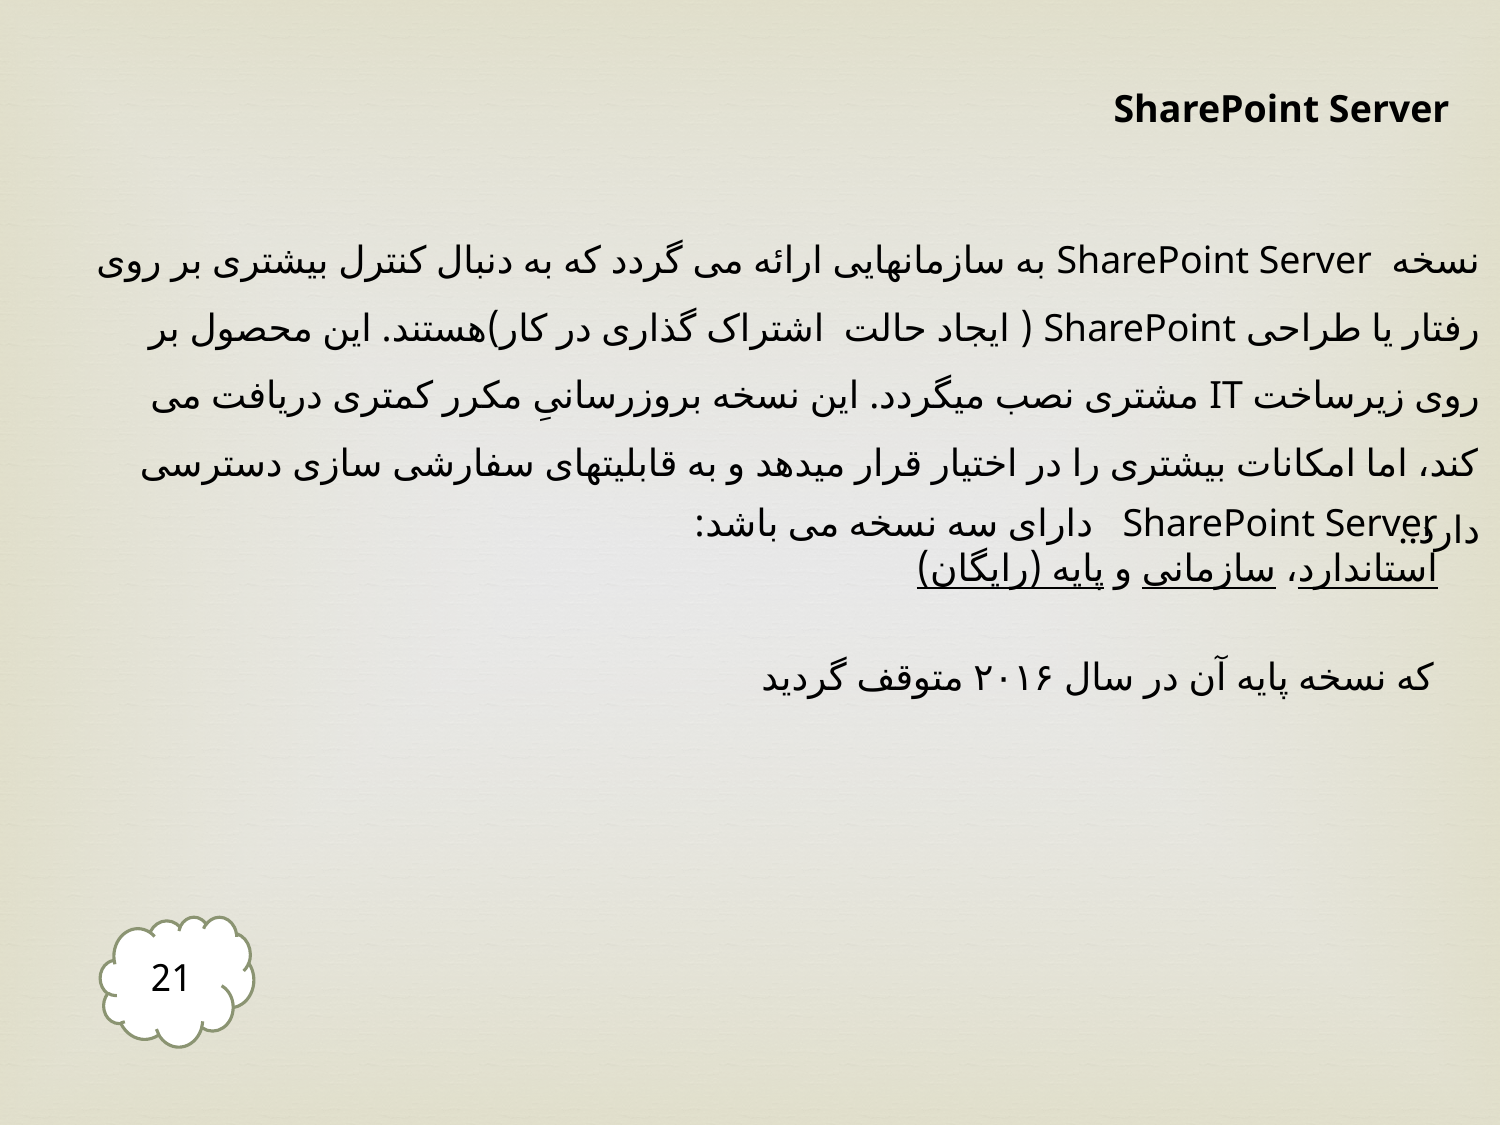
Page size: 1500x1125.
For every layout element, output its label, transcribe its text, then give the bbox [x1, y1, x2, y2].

text_box SharePoint Server [1088, 78, 1465, 138]
text_box که نسخه پایه آن در سال ۲۰۱۶ متوقف گردید [132, 645, 1450, 706]
text_box SharePoint Server دارای سه نسخه می­ باشد: استاندارد، سازمانی و پایه (رایگان) [53, 491, 1453, 597]
text_box نسخه SharePoint Server به سازمان­هایی ارائه می­ گردد که به دنبال کنترل بیشتری بر روی رفتار یا طراحی SharePoint ( ایجاد حالت اشتراک گذاری در کار)هستند. این محصول بر روی زیرساخت IT مشتری نصب میگردد. این نسخه بروز­رسانیِ مکرر کمتری دریافت می­ کند، اما امکانات بیشتری را در اختیار قرار می­دهد و به قابلیت­های سفارشی­ سازی دسترسی دارد.. [77, 206, 1495, 559]
